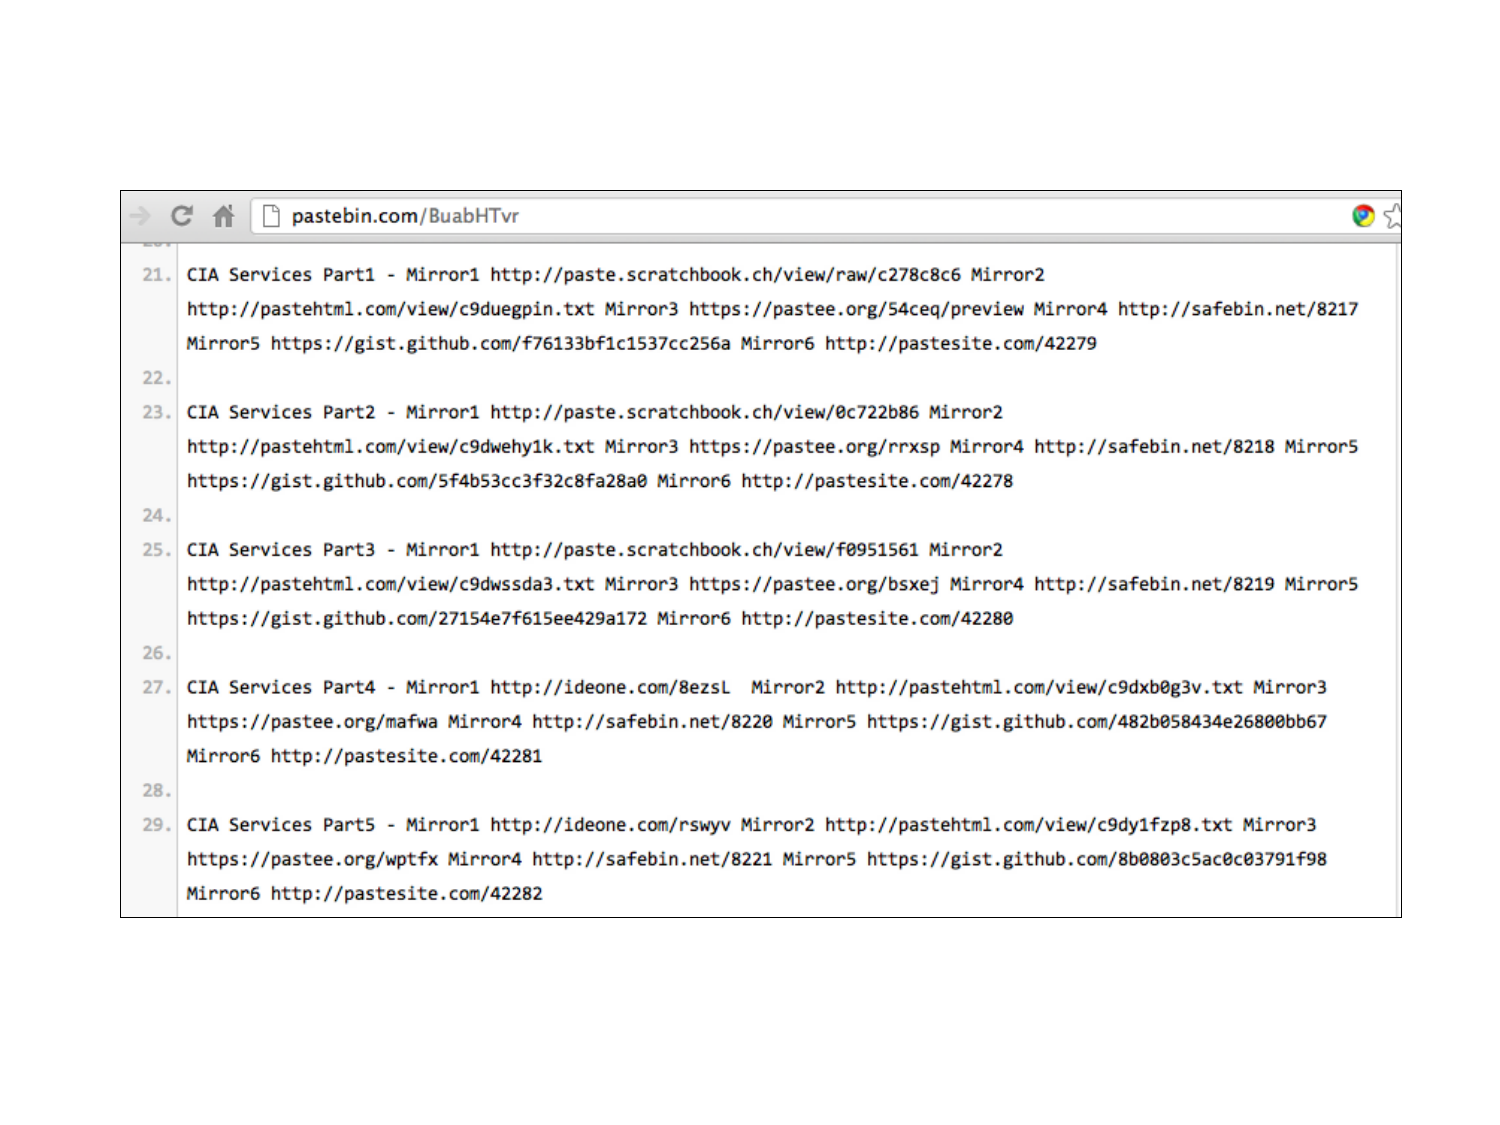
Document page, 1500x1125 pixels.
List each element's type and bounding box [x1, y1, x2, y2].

picture [119, 190, 1402, 919]
